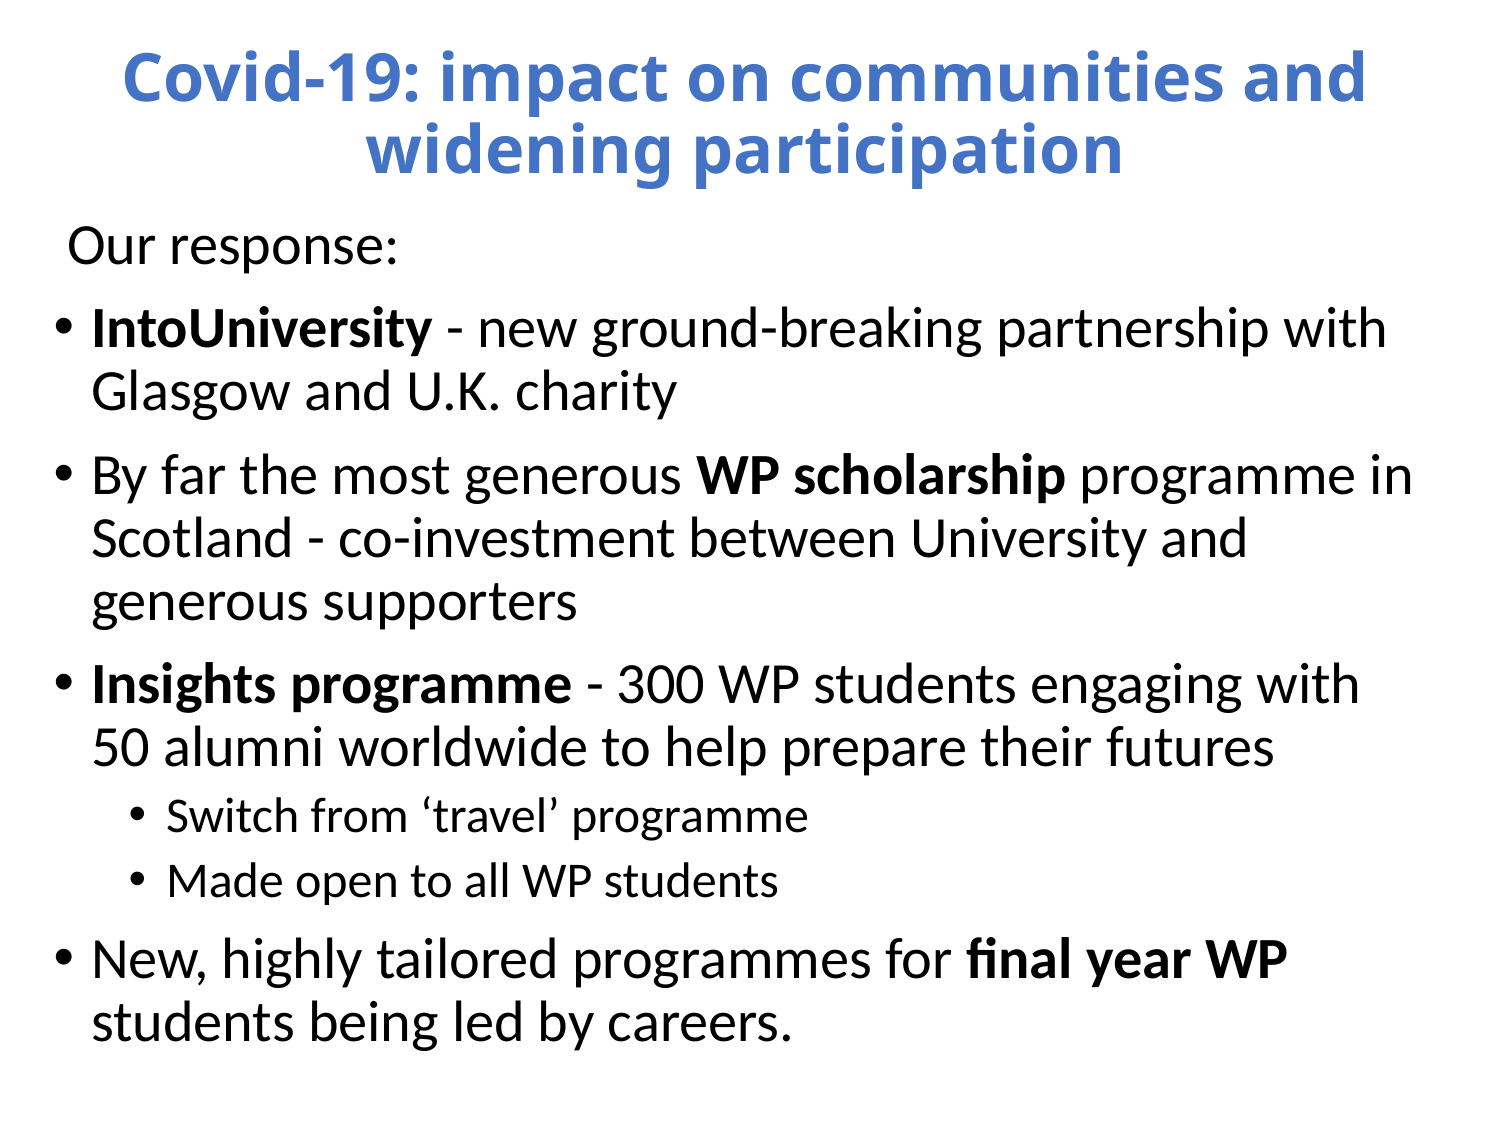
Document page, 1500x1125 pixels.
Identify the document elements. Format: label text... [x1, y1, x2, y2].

list Our response: IntoUniversity - new ground-breaking partnership with Glasgow and U.K. charity By far the most generous WP scholarship programme in Scotland - co-investment between University and generous supporters Insights programme - 300 WP students engaging with 50 alumni worldwide to help prepare their futures Switch from ‘travel’ programme Made open to all WP students New, highly tailored programmes for final year WP students being led by careers. [38, 206, 1440, 1100]
title Covid-19: impact on communities and widening participation [38, 49, 1453, 182]
